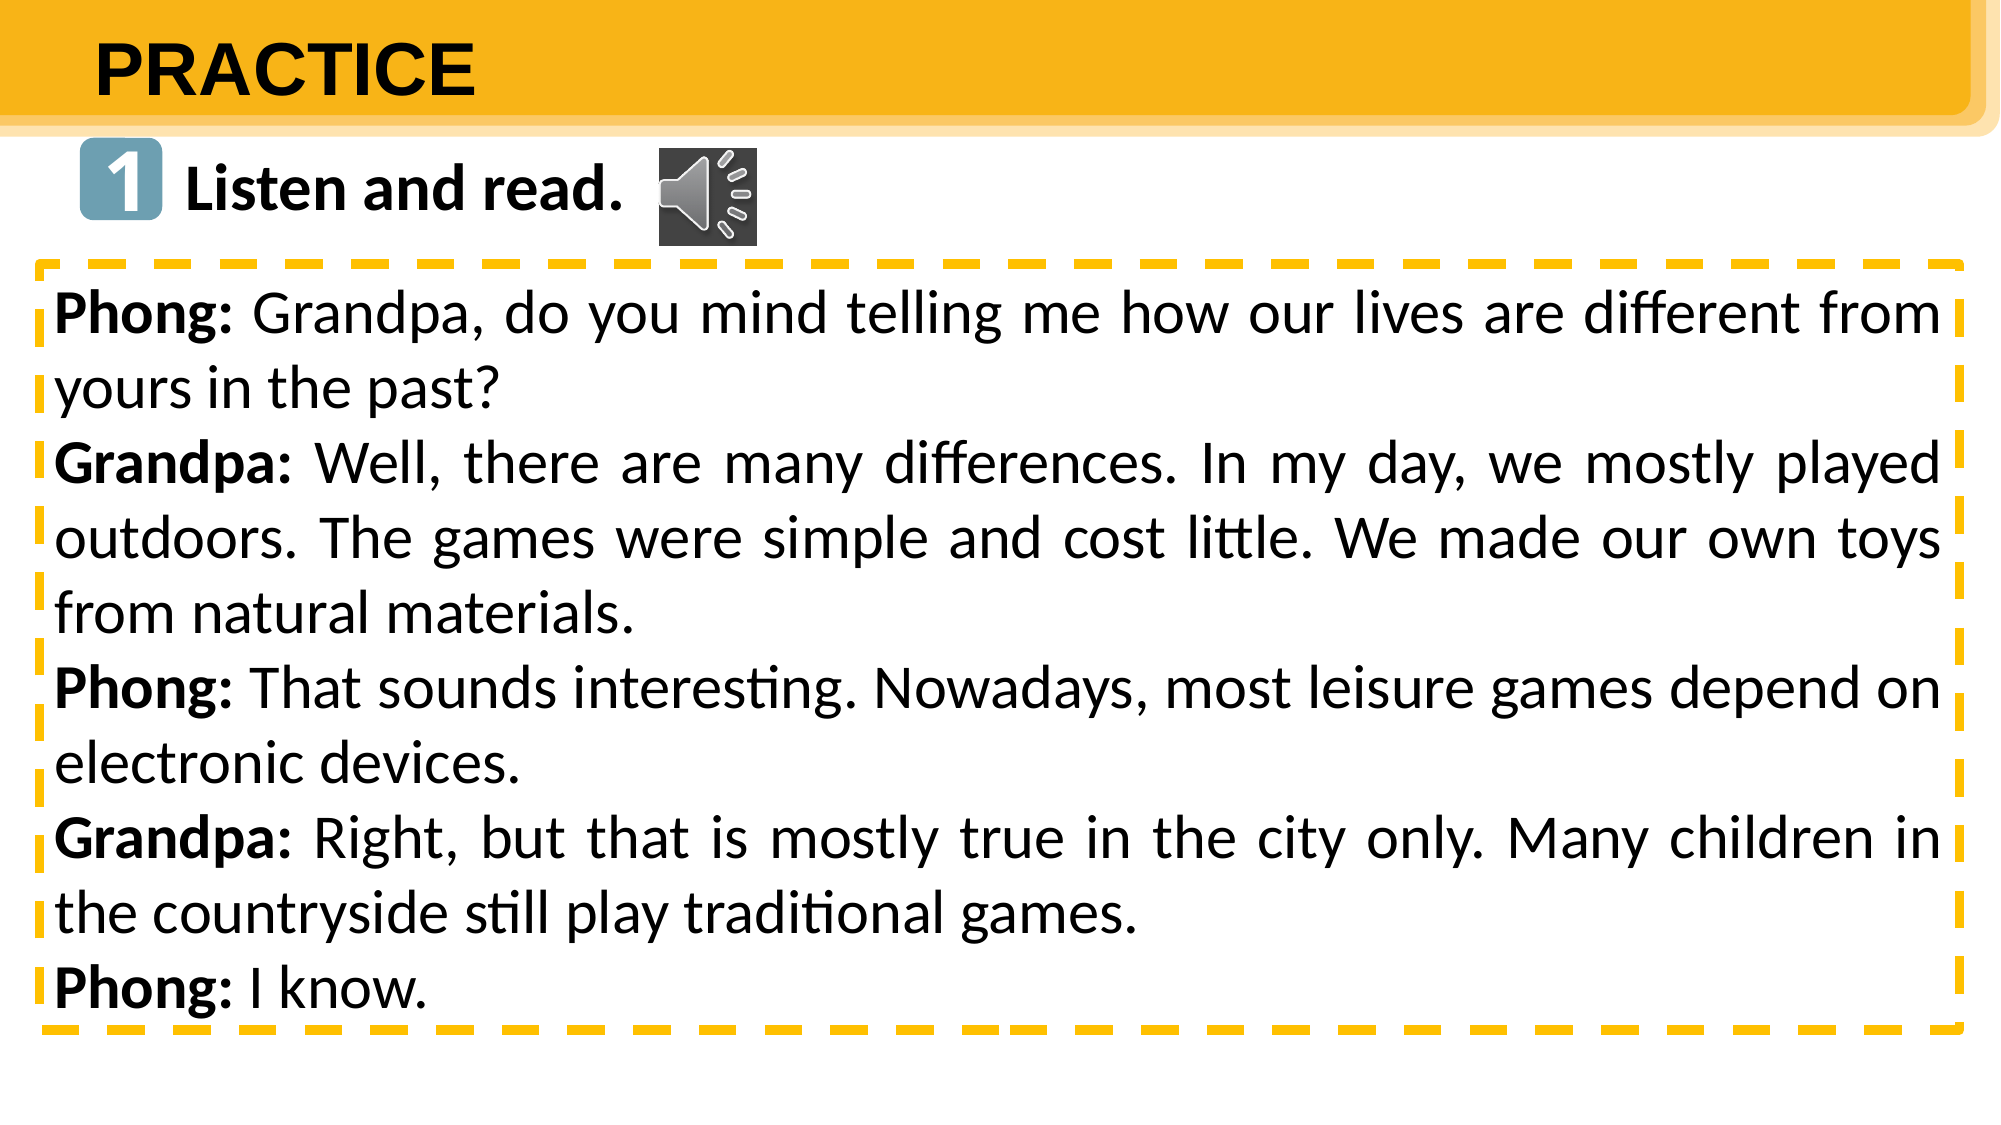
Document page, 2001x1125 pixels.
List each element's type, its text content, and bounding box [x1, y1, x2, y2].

text_box [154, 137, 164, 221]
picture [657, 147, 758, 248]
text_box 1 [88, 137, 154, 236]
text_box Phong: Grandpa, do you mind telling me how our lives are different from yours in the past? Grandpa: Well, there are many differences. In my day, we mostly played outdoors. The games were simple and cost little. We made our own toys from natural materials. Phong: That sounds interesting. Nowadays, most leisure games depend on electronic devices. Grandpa: Right, but that is mostly true in the city only. Many children in the countryside still play traditional games. Phong: I know. [39, 264, 1960, 1030]
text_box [0, 0, 2000, 137]
text_box Listen and read. [171, 137, 1488, 231]
text_box [78, 137, 88, 221]
